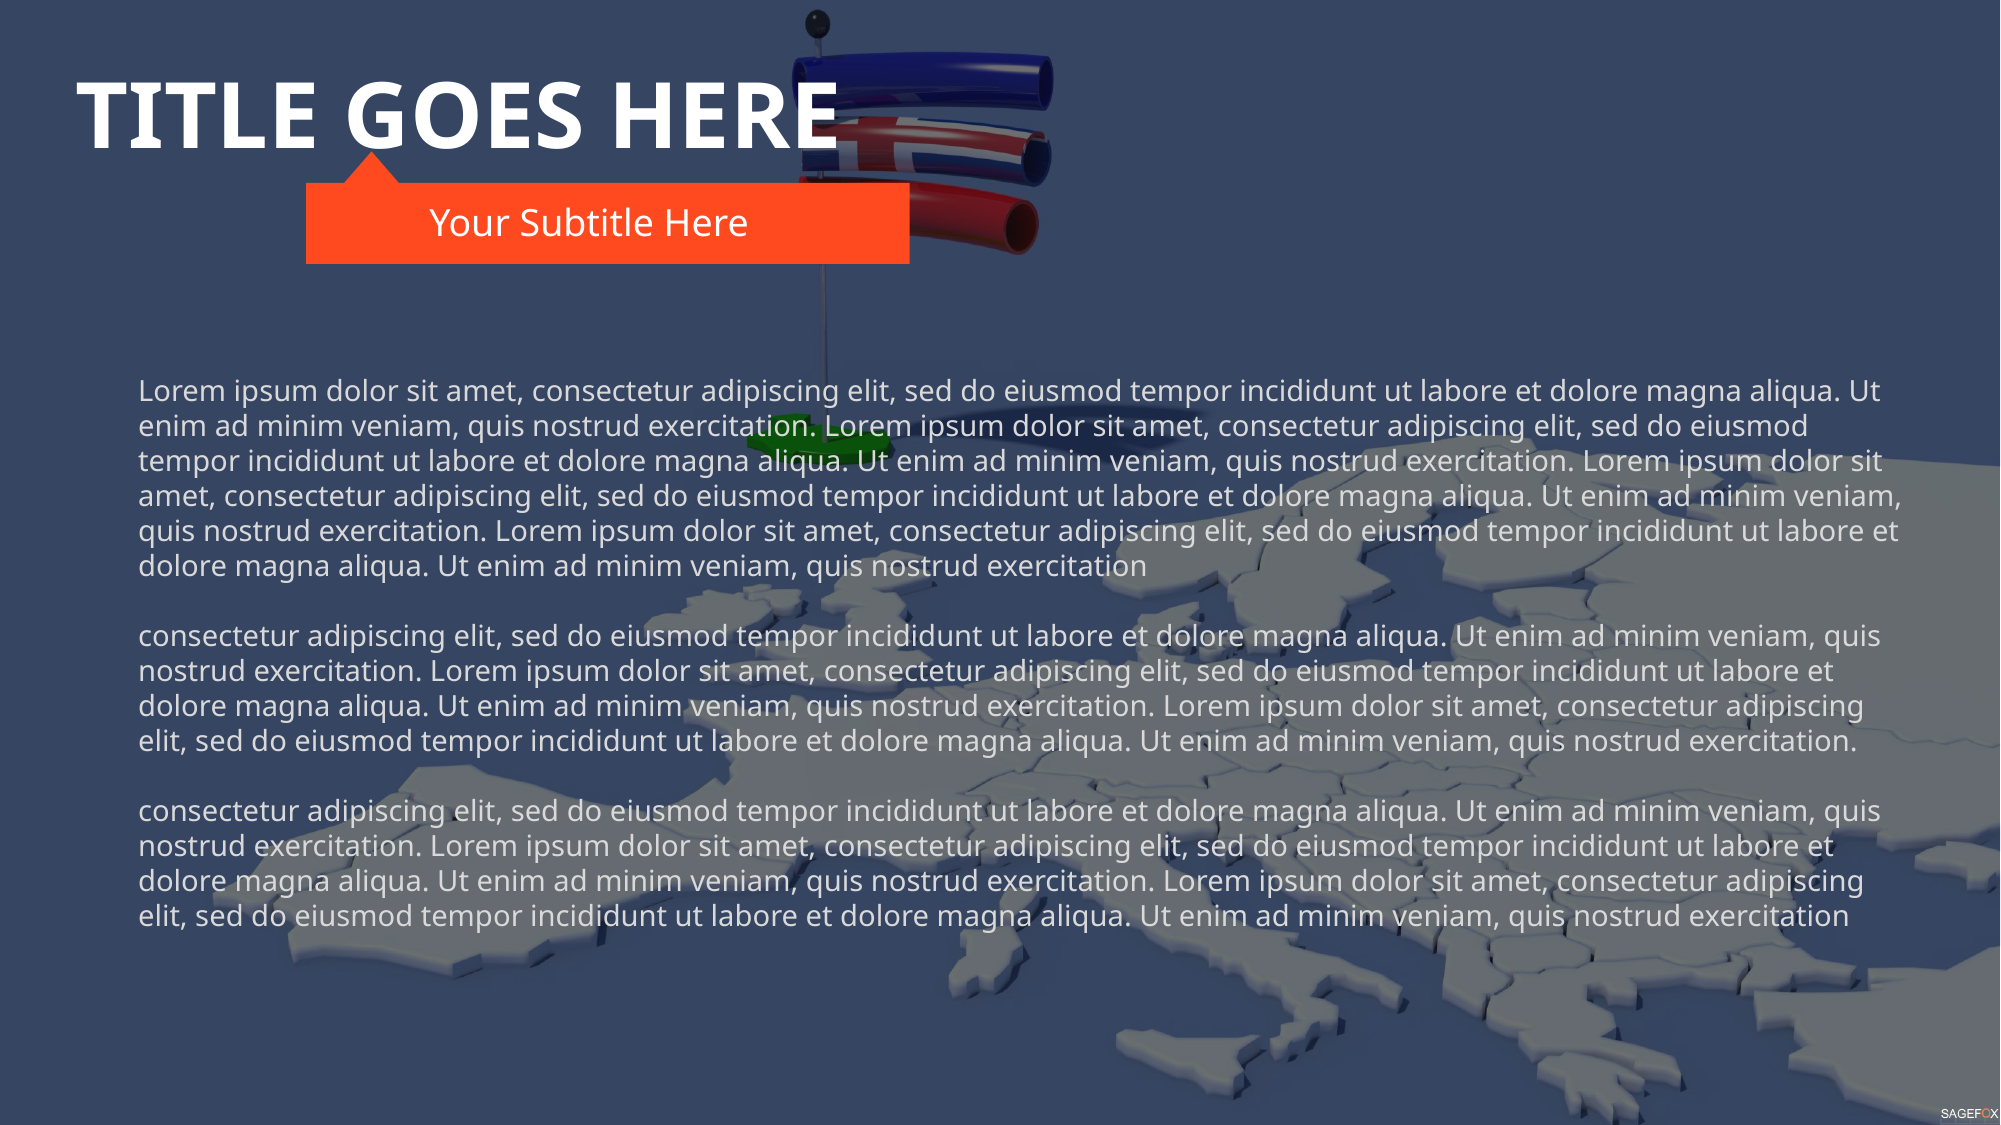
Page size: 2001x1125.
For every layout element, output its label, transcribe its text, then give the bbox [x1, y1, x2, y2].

picture [0, 0, 2001, 1125]
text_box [306, 151, 910, 264]
text_box TITLE GOES HERE [60, 49, 965, 175]
text_box Lorem ipsum dolor sit amet, consectetur adipiscing elit, sed do eiusmod tempor incididunt ut labore et dolore magna aliqua. Ut enim ad minim veniam, quis nostrud exercitation. Lorem ipsum dolor sit amet, consectetur adipiscing elit, sed do eiusmod tempor incididunt ut labore et dolore magna aliqua. Ut enim ad minim veniam, quis nostrud exercitation. Lorem ipsum dolor sit amet, consectetur adipiscing elit, sed do eiusmod tempor incididunt ut labore et dolore magna aliqua. Ut enim ad minim veniam, quis nostrud exercitation. Lorem ipsum dolor sit amet, consectetur adipiscing elit, sed do eiusmod tempor incididunt ut labore et dolore magna aliqua. Ut enim ad minim veniam, quis nostrud exercitation consectetur adipiscing elit, sed do eiusmod tempor incididunt ut labore et dolore magna aliqua. Ut enim ad minim veniam, quis nostrud exercitation. Lorem ipsum dolor sit amet, consectetur adipiscing elit, sed do eiusmod tempor incididunt ut labore et dolore magna aliqua. Ut enim ad minim veniam, quis nostrud exercitation. Lorem ipsum dolor sit amet, consectetur adipiscing elit, sed do eiusmod tempor incididunt ut labore et dolore magna aliqua. Ut enim ad minim veniam, quis nostrud exercitation. consectetur adipiscing elit, sed do eiusmod tempor incididunt ut labore et dolore magna aliqua. Ut enim ad minim veniam, quis nostrud exercitation. Lorem ipsum dolor sit amet, consectetur adipiscing elit, sed do eiusmod tempor incididunt ut labore et dolore magna aliqua. Ut enim ad minim veniam, quis nostrud exercitation. Lorem ipsum dolor sit amet, consectetur adipiscing elit, sed do eiusmod tempor incididunt ut labore et dolore magna aliqua. Ut enim ad minim veniam, quis nostrud exercitation [123, 365, 1930, 940]
